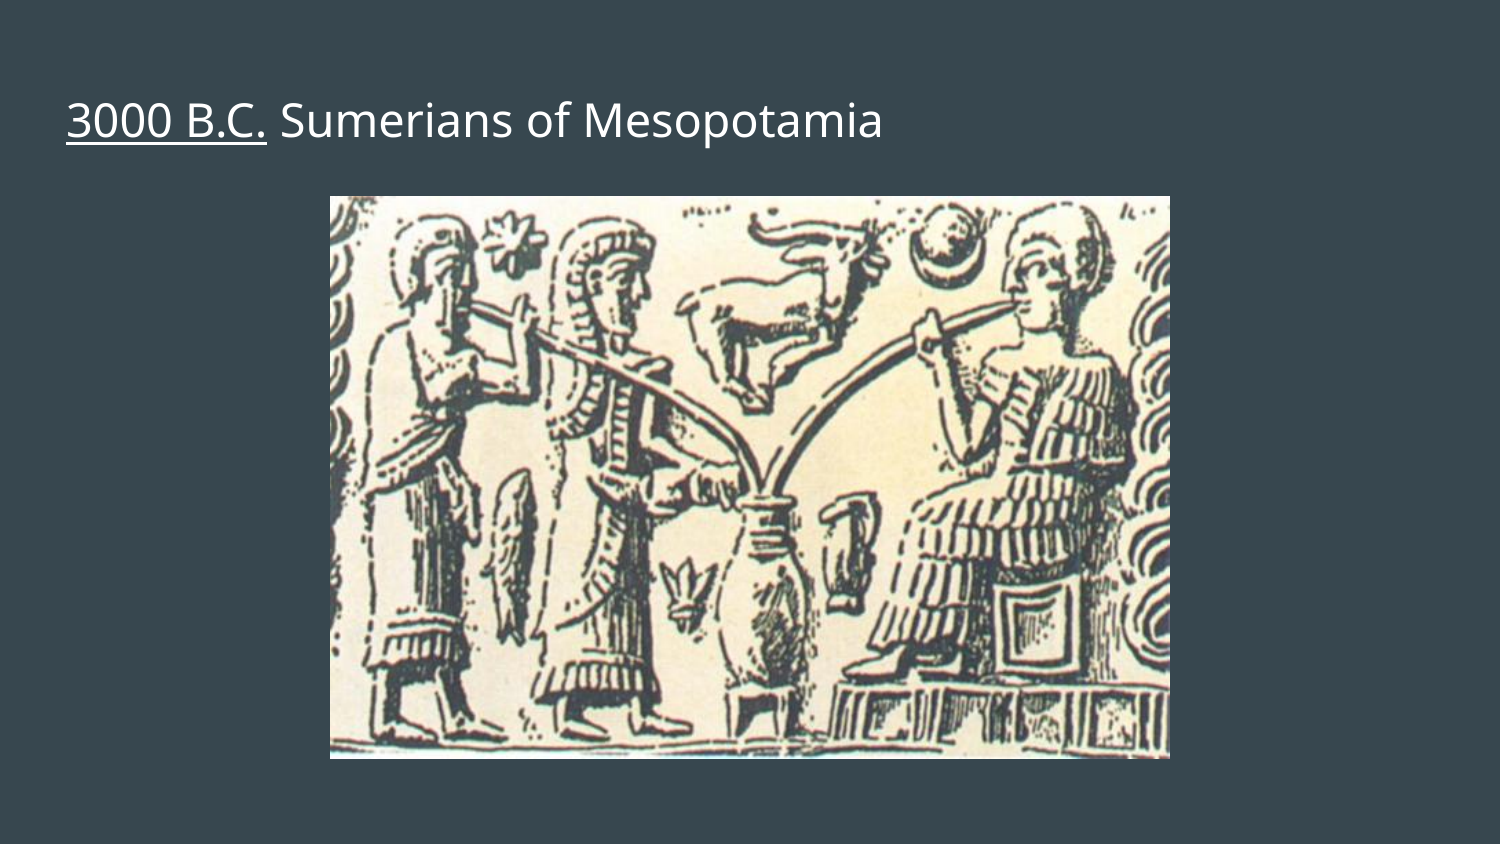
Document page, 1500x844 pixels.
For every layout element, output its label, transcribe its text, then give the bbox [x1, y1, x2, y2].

picture [330, 196, 1170, 759]
title 3000 B.C. Sumerians of Mesopotamia [51, 72, 1449, 167]
